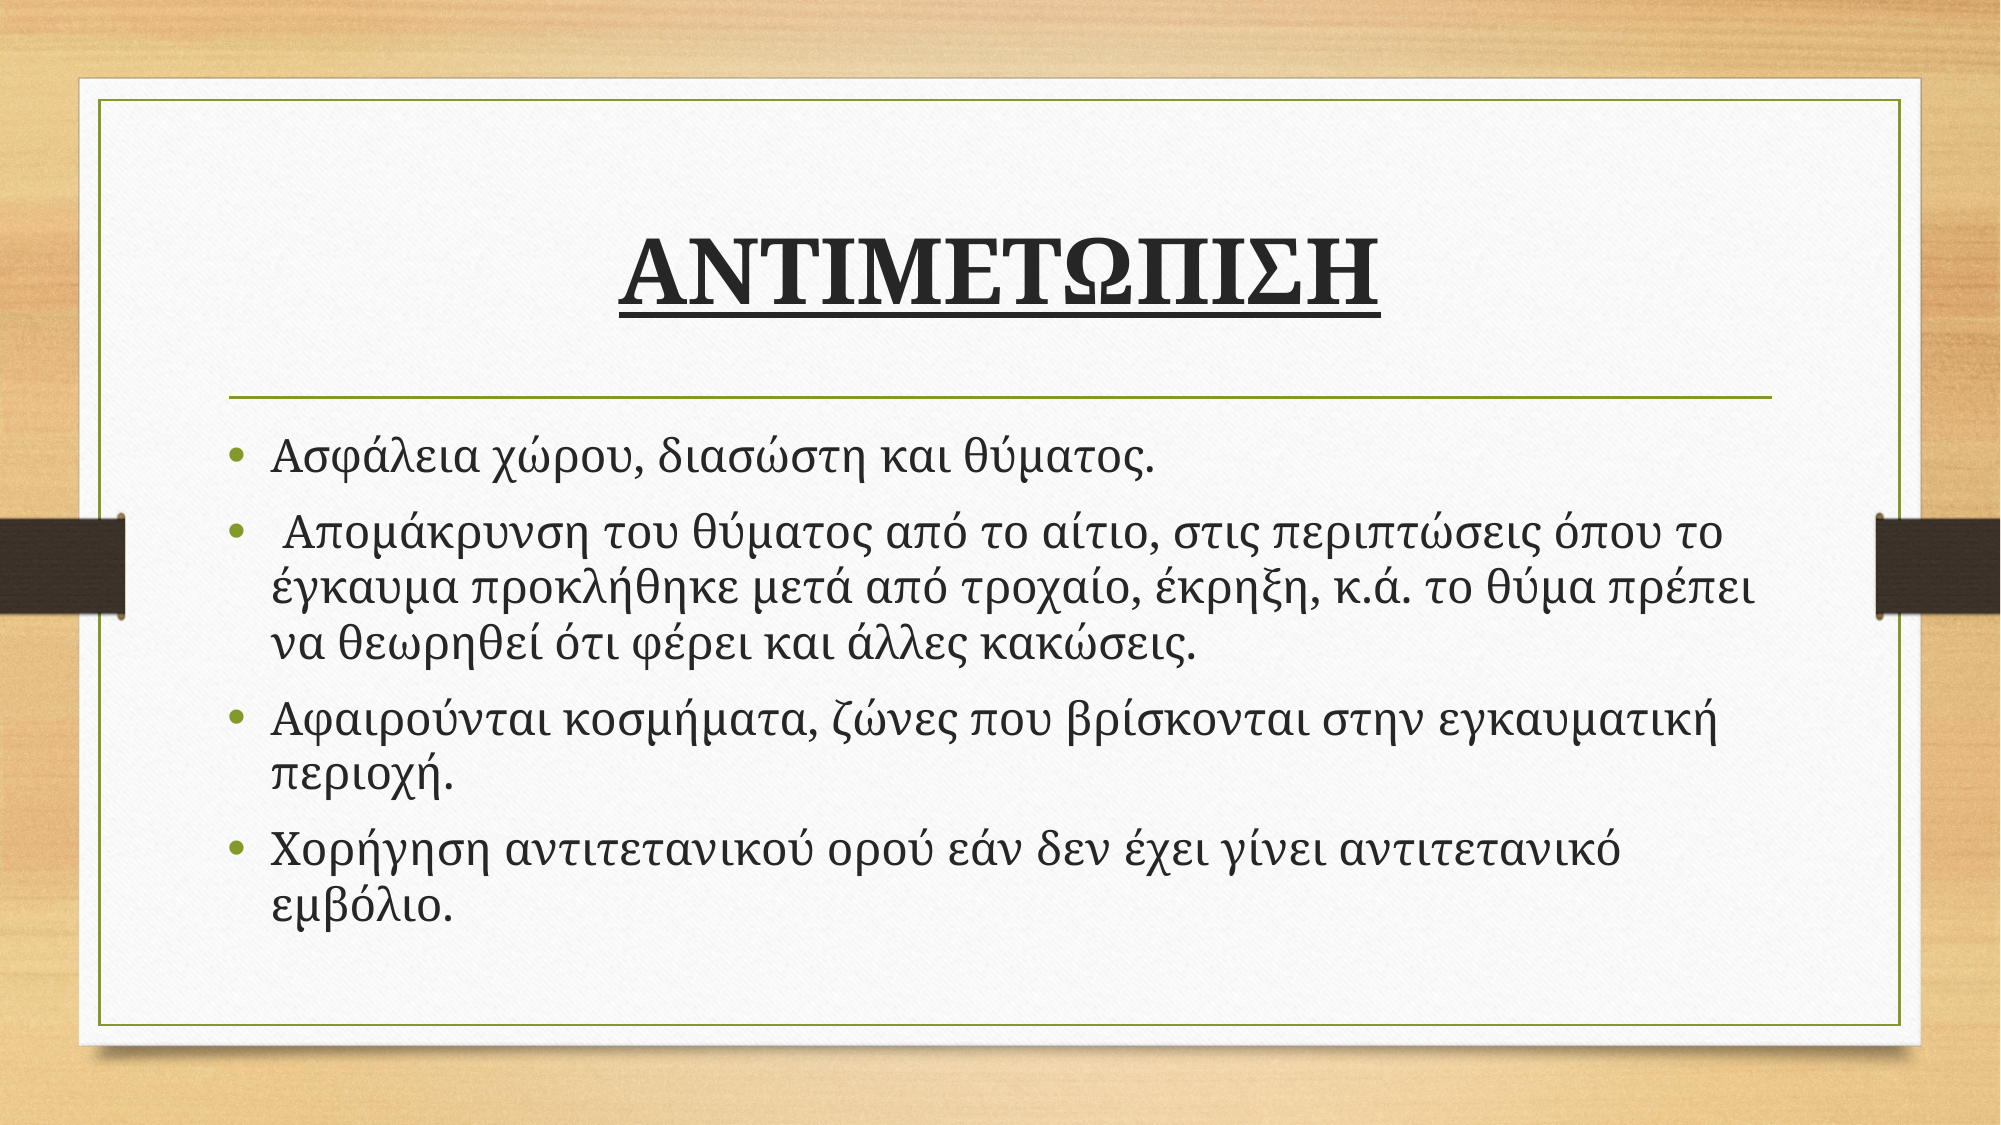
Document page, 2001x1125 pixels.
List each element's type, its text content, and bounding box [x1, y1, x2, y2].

list Ασφάλεια χώρου, διασώστη και θύματος. Απομάκρυνση του θύματος από το αίτιο, στις περιπτώσεις όπου το έγκαυμα προκλήθηκε μετά από τροχαίο, έκρηξη, κ.ά. το θύμα πρέπει να θεωρηθεί ότι φέρει και άλλες κακώσεις. Αφαιρούνται κοσμήματα, ζώνες που βρίσκονται στην εγκαυματική περιοχή. Χορήγηση αντιτετανικού ορού εάν δεν έχει γίνει αντιτετανικό εμβόλιο. [212, 419, 1788, 1016]
picture [0, 0, 2001, 1125]
title ΑΝΤΙΜΕΤΩΠΙΣΗ [212, 161, 1788, 375]
